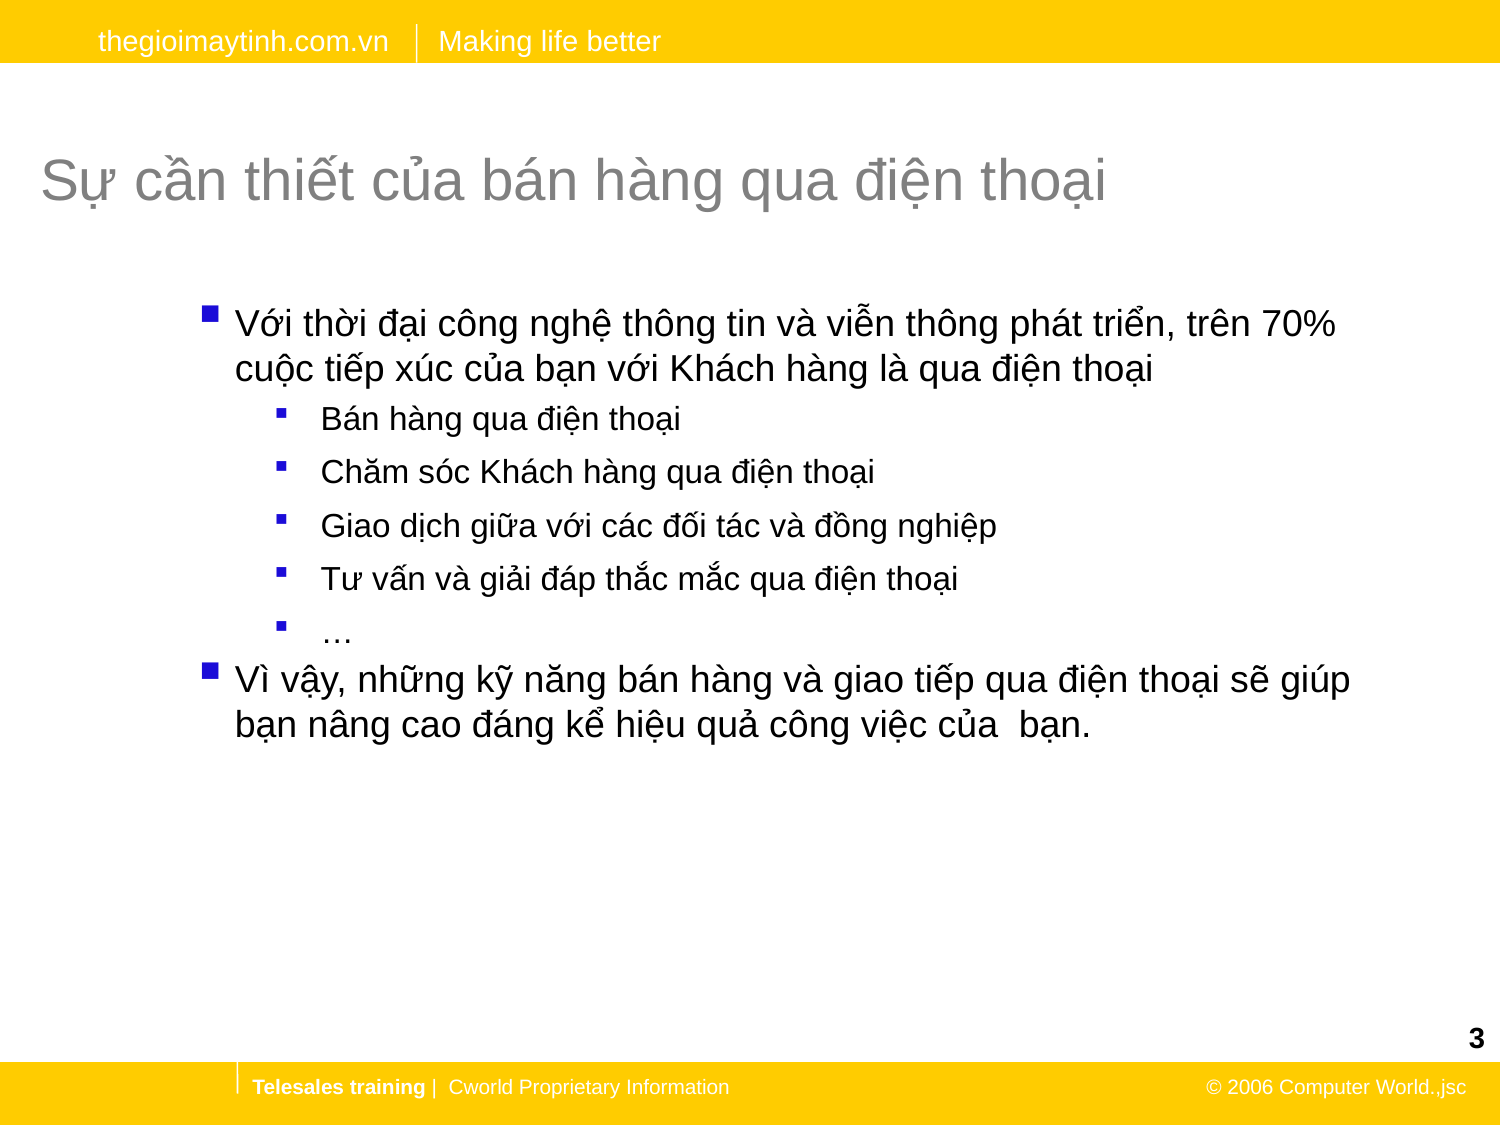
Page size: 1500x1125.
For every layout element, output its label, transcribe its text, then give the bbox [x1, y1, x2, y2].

title Sự cần thiết của bán hàng qua điện thoại [25, 142, 1378, 225]
list Với thời đại công nghệ thông tin và viễn thông phát triển, trên 70% cuộc tiếp xúc của bạn với Khách hàng là qua điện thoại Bán hàng qua điện thoại Chăm sóc Khách hàng qua điện thoại Giao dịch giữa với các đối tác và đồng nghiệp Tư vấn và giải đáp thắc mắc qua điện thoại … Vì vậy, những kỹ năng bán hàng và giao tiếp qua điện thoại sẽ giúp bạn nâng cao đáng kể hiệu quả công việc của bạn. [182, 291, 1388, 932]
slide_number 3 [1334, 1011, 1500, 1064]
